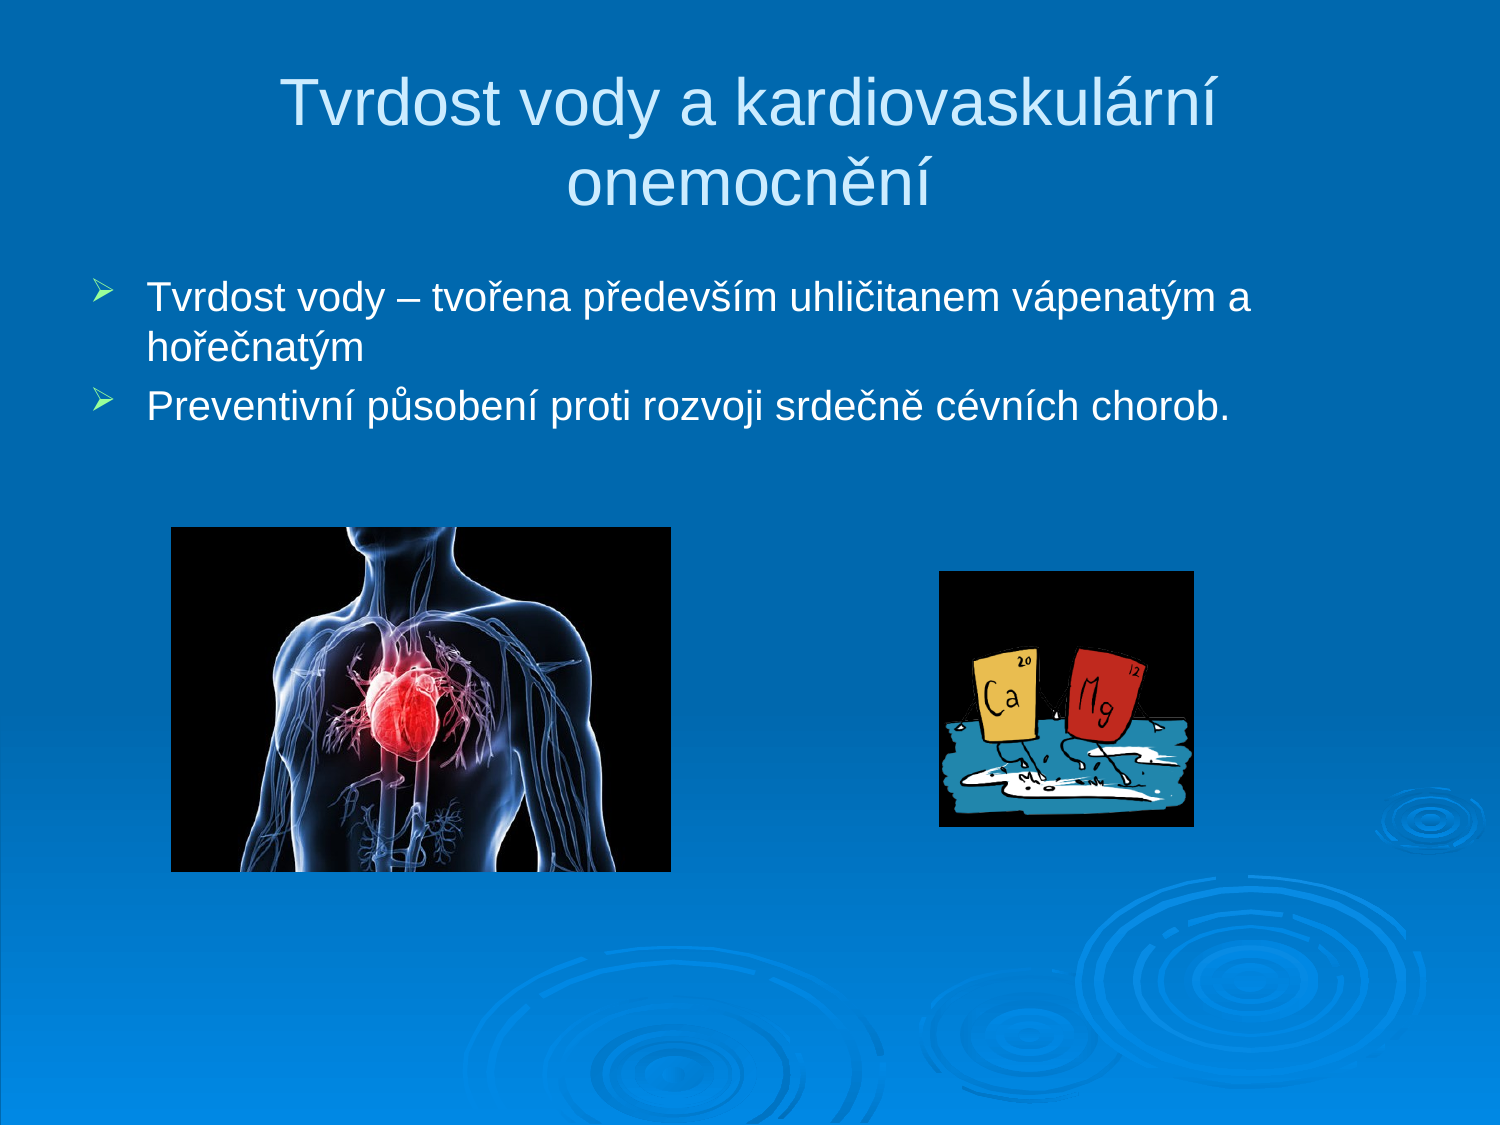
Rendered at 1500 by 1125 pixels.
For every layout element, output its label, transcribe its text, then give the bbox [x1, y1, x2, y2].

list Tvrdost vody – tvořena především uhličitanem vápenatým a hořečnatým Preventivní působení proti rozvoji srdečně cévních chorob. [75, 262, 1425, 1005]
picture [939, 571, 1194, 827]
picture [170, 526, 671, 872]
title Tvrdost vody a kardiovaskulární onemocnění [75, 45, 1425, 233]
